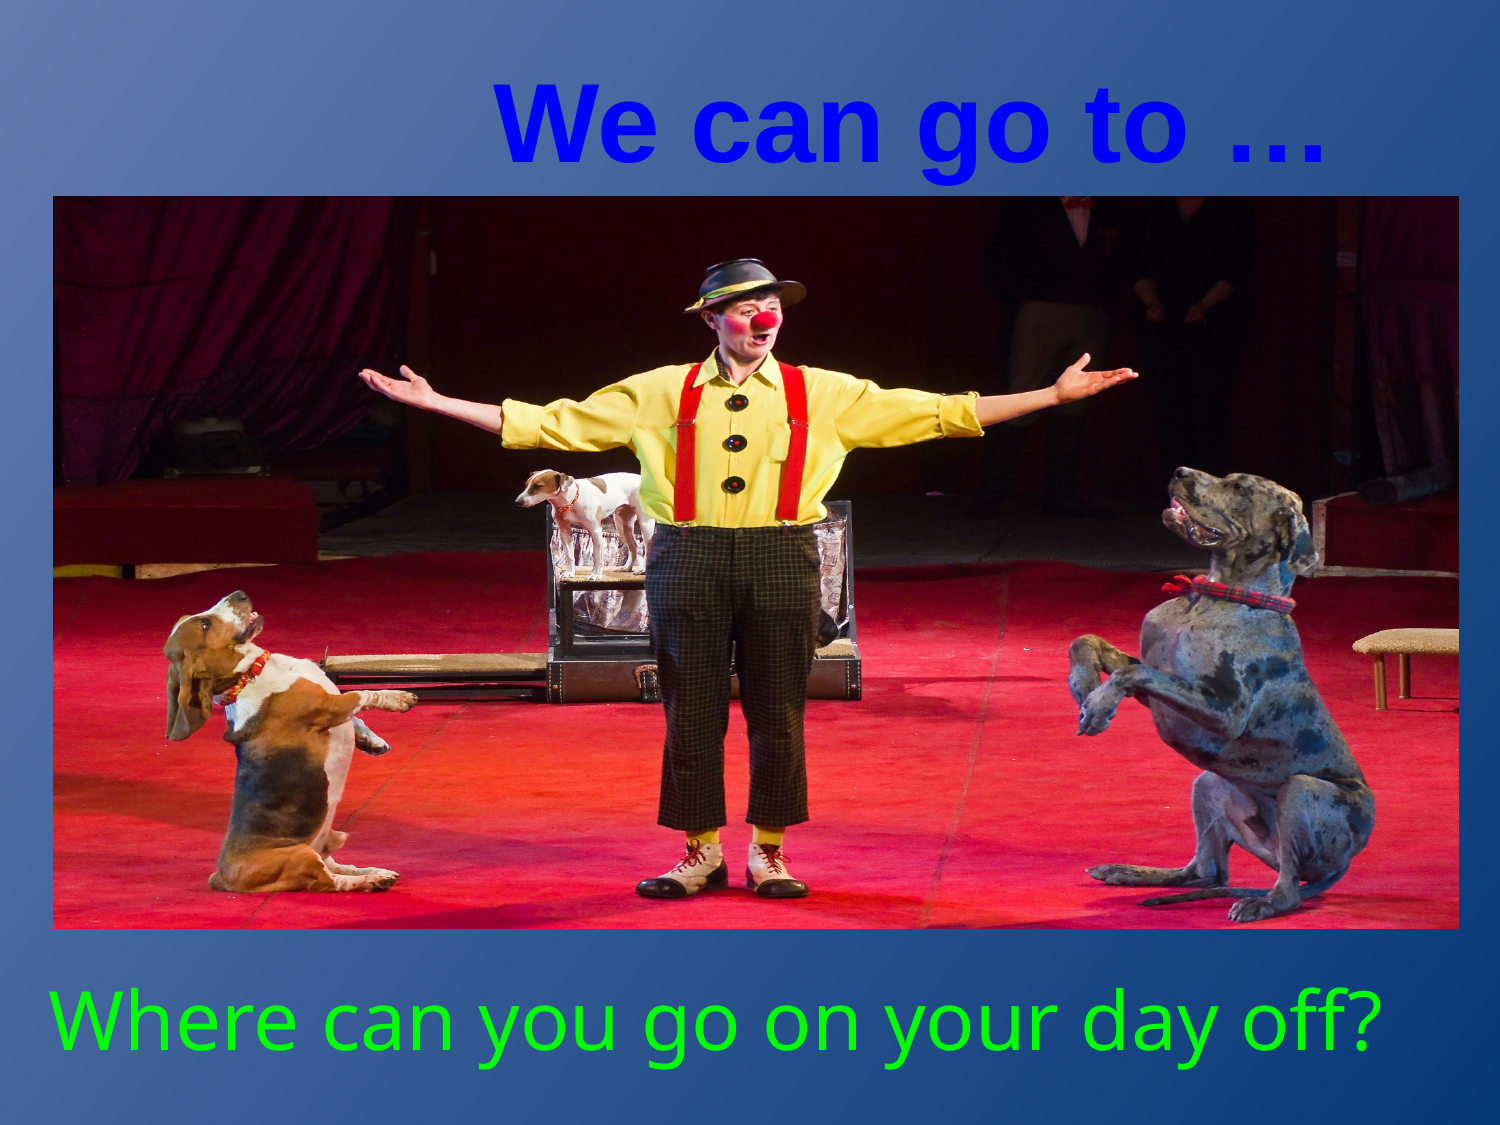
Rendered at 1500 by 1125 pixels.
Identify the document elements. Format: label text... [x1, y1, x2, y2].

title Where can you go on your day off? [41, 928, 1392, 1106]
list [52, 195, 1459, 929]
list We can go to … [478, 42, 1437, 173]
